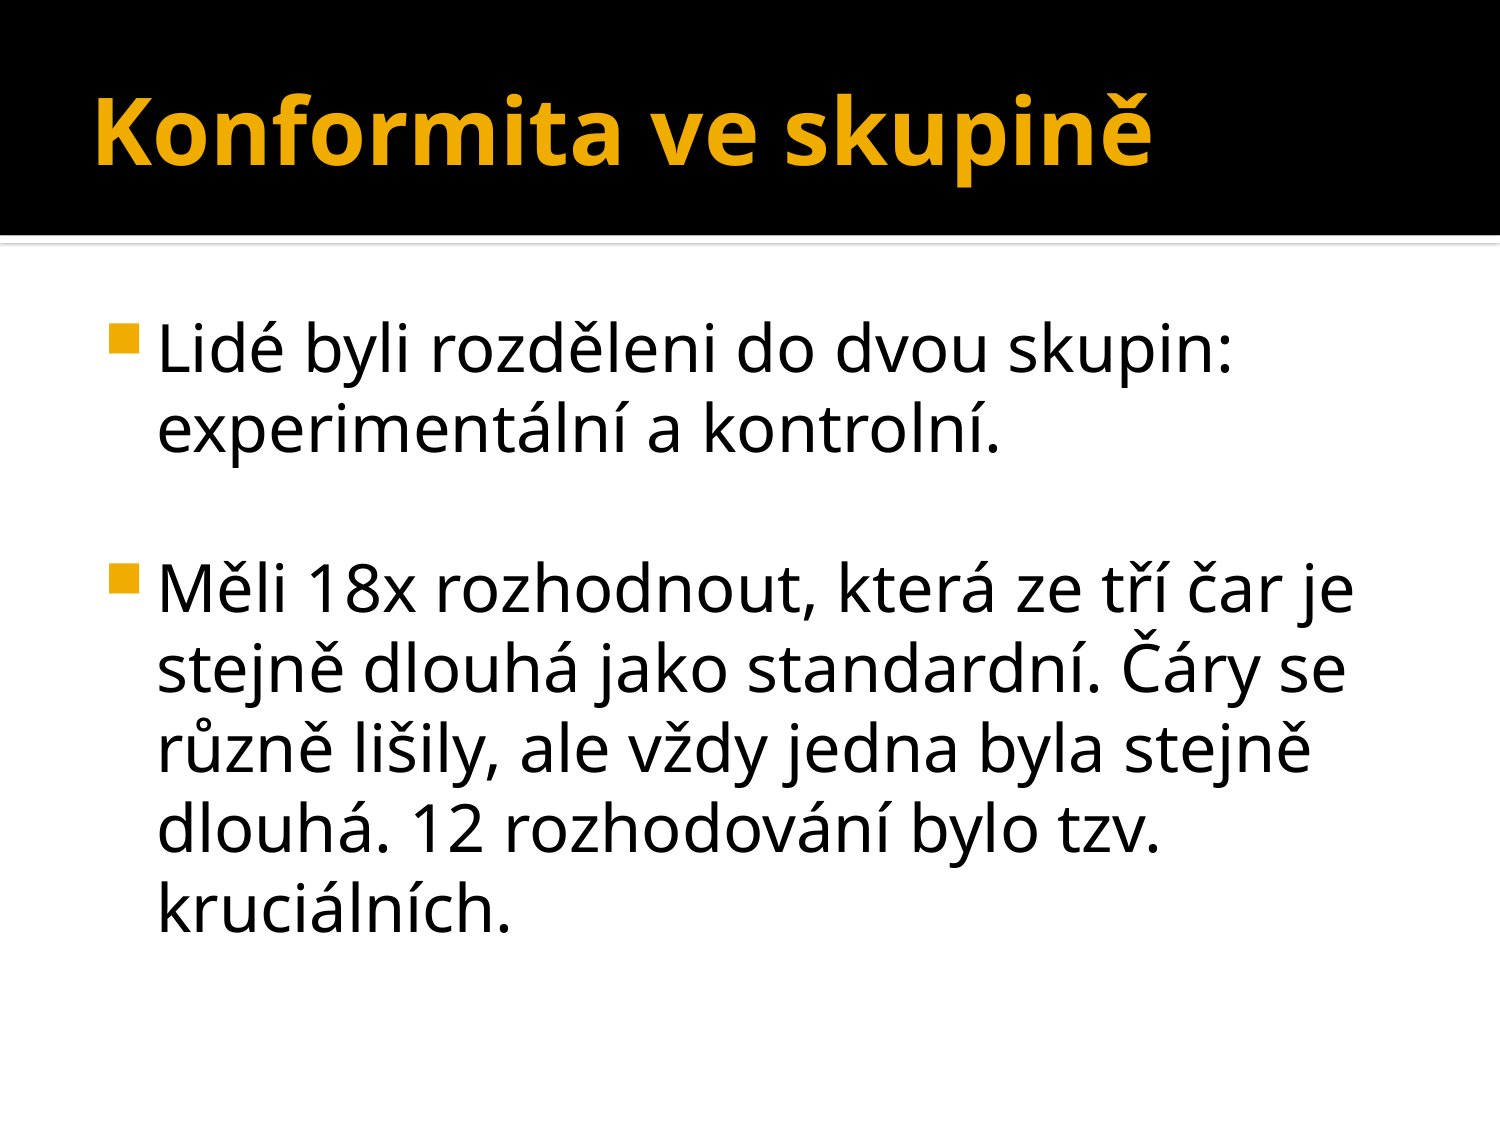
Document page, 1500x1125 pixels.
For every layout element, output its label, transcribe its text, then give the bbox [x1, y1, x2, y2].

title Konformita ve skupině [75, 25, 1425, 231]
list Lidé byli rozděleni do dvou skupin: experimentální a kontrolní. Měli 18x rozhodnout, která ze tří čar je stejně dlouhá jako standardní. Čáry se různě lišily, ale vždy jedna byla stejně dlouhá. 12 rozhodování bylo tzv. kruciálních. [75, 291, 1425, 1050]
